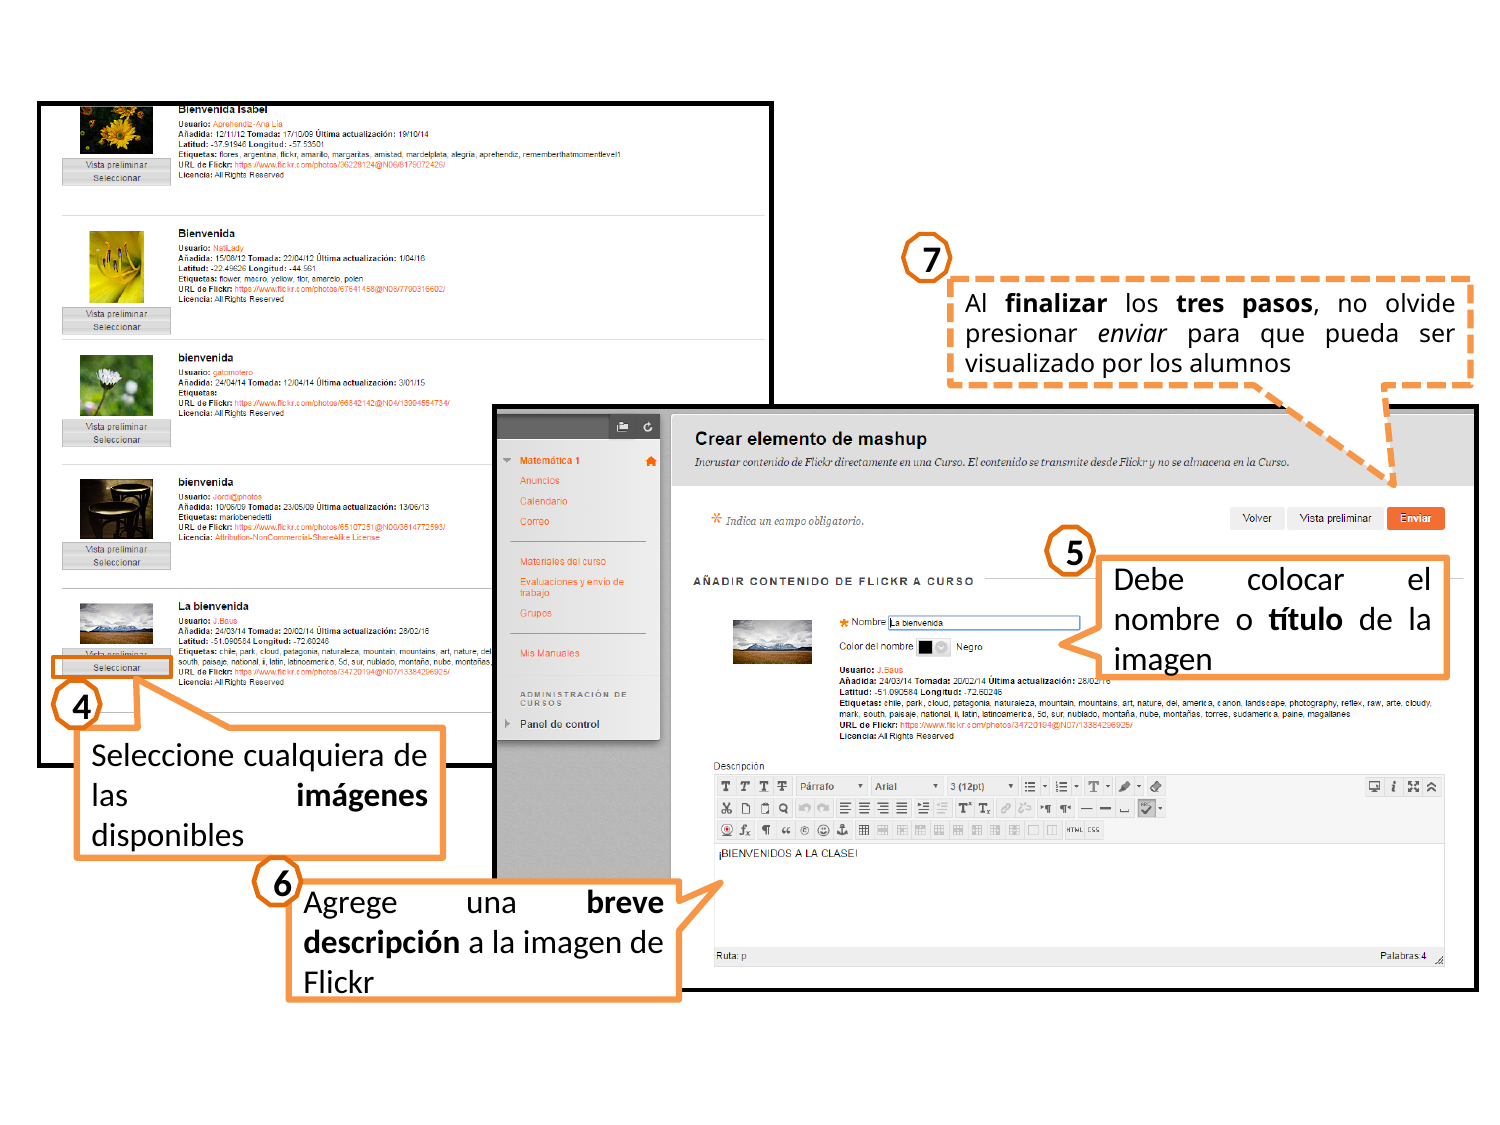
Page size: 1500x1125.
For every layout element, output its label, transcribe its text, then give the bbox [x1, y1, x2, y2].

text_box 7 [901, 231, 953, 284]
text_box 6 [251, 855, 304, 908]
text_box Agrege una breve descripción a la imagen de Flickr [286, 879, 682, 1002]
picture [40, 105, 770, 764]
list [496, 408, 1475, 988]
text_box Seleccione cualquiera de las imágenes disponibles [74, 771, 446, 860]
text_box Al finalizar los tres pasos, no olvide presionar enviar para que pueda ser visualizado por los alumnos [948, 276, 1473, 407]
